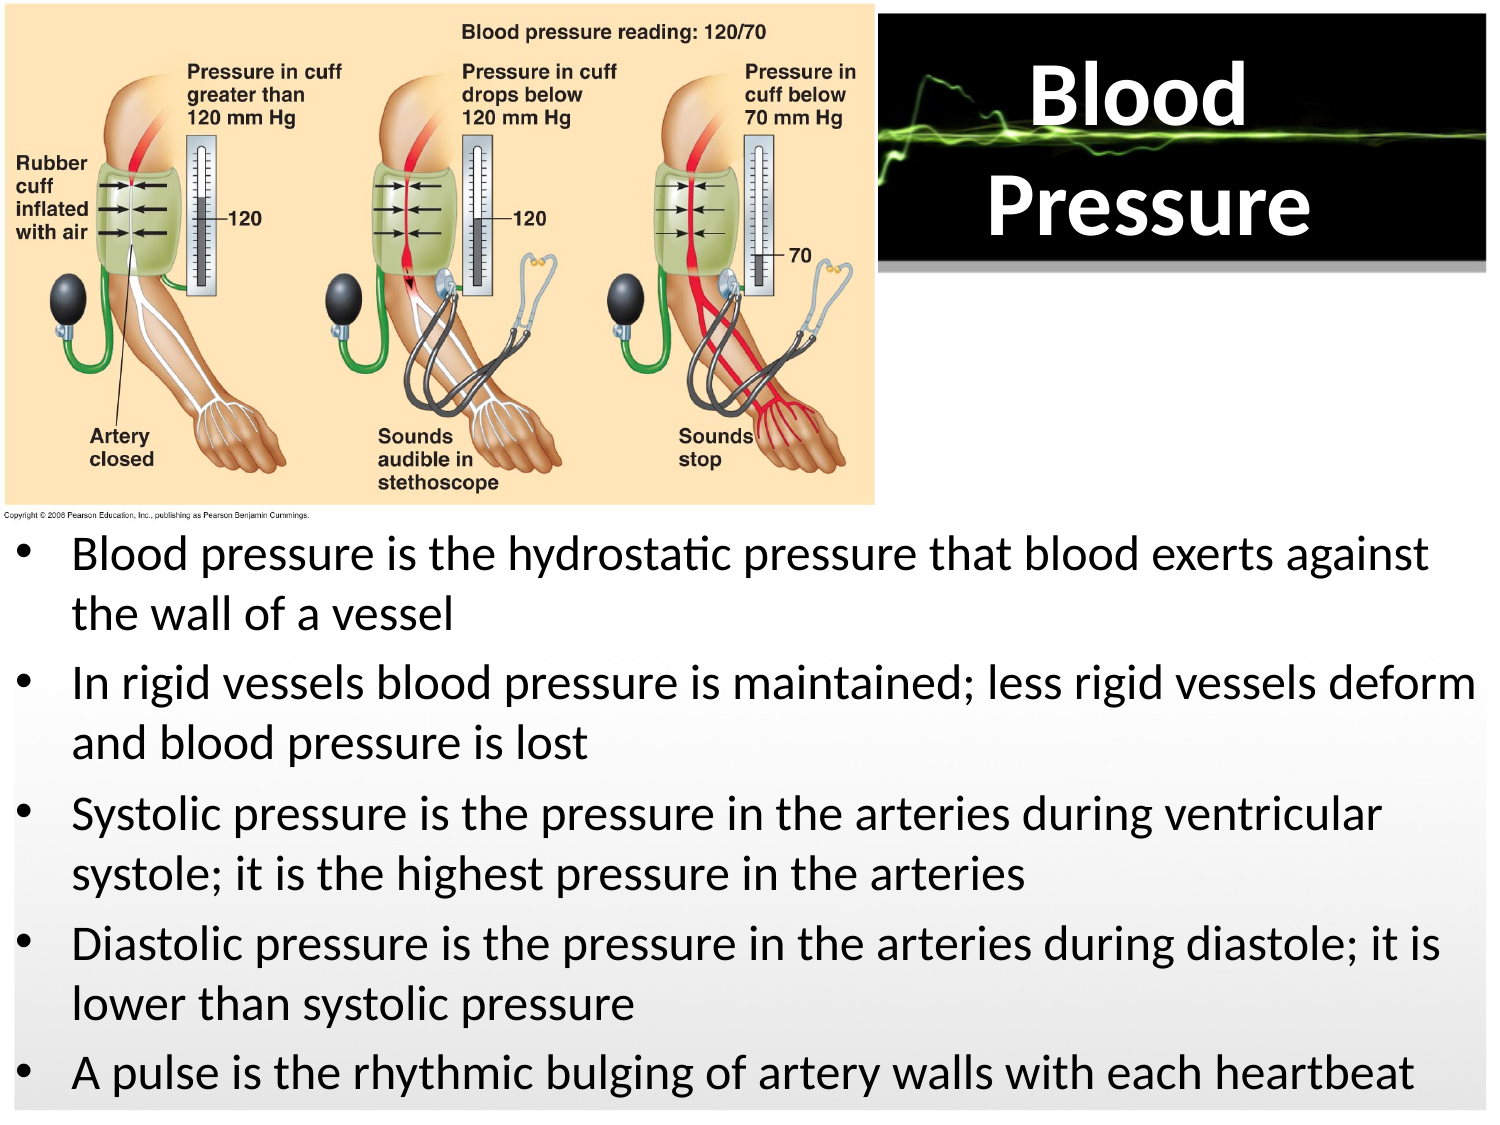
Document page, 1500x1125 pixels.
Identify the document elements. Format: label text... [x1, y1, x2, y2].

title Blood Pressure [883, 74, 1463, 213]
picture [0, 0, 1500, 526]
list Blood pressure is the hydrostatic pressure that blood exerts against the wall of a vessel In rigid vessels blood pressure is maintained; less rigid vessels deform and blood pressure is lost Systolic pressure is the pressure in the arteries during ventricular systole; it is the highest pressure in the arteries Diastolic pressure is the pressure in the arteries during diastole; it is lower than systolic pressure A pulse is the rhythmic bulging of artery walls with each heartbeat [0, 512, 1500, 1125]
